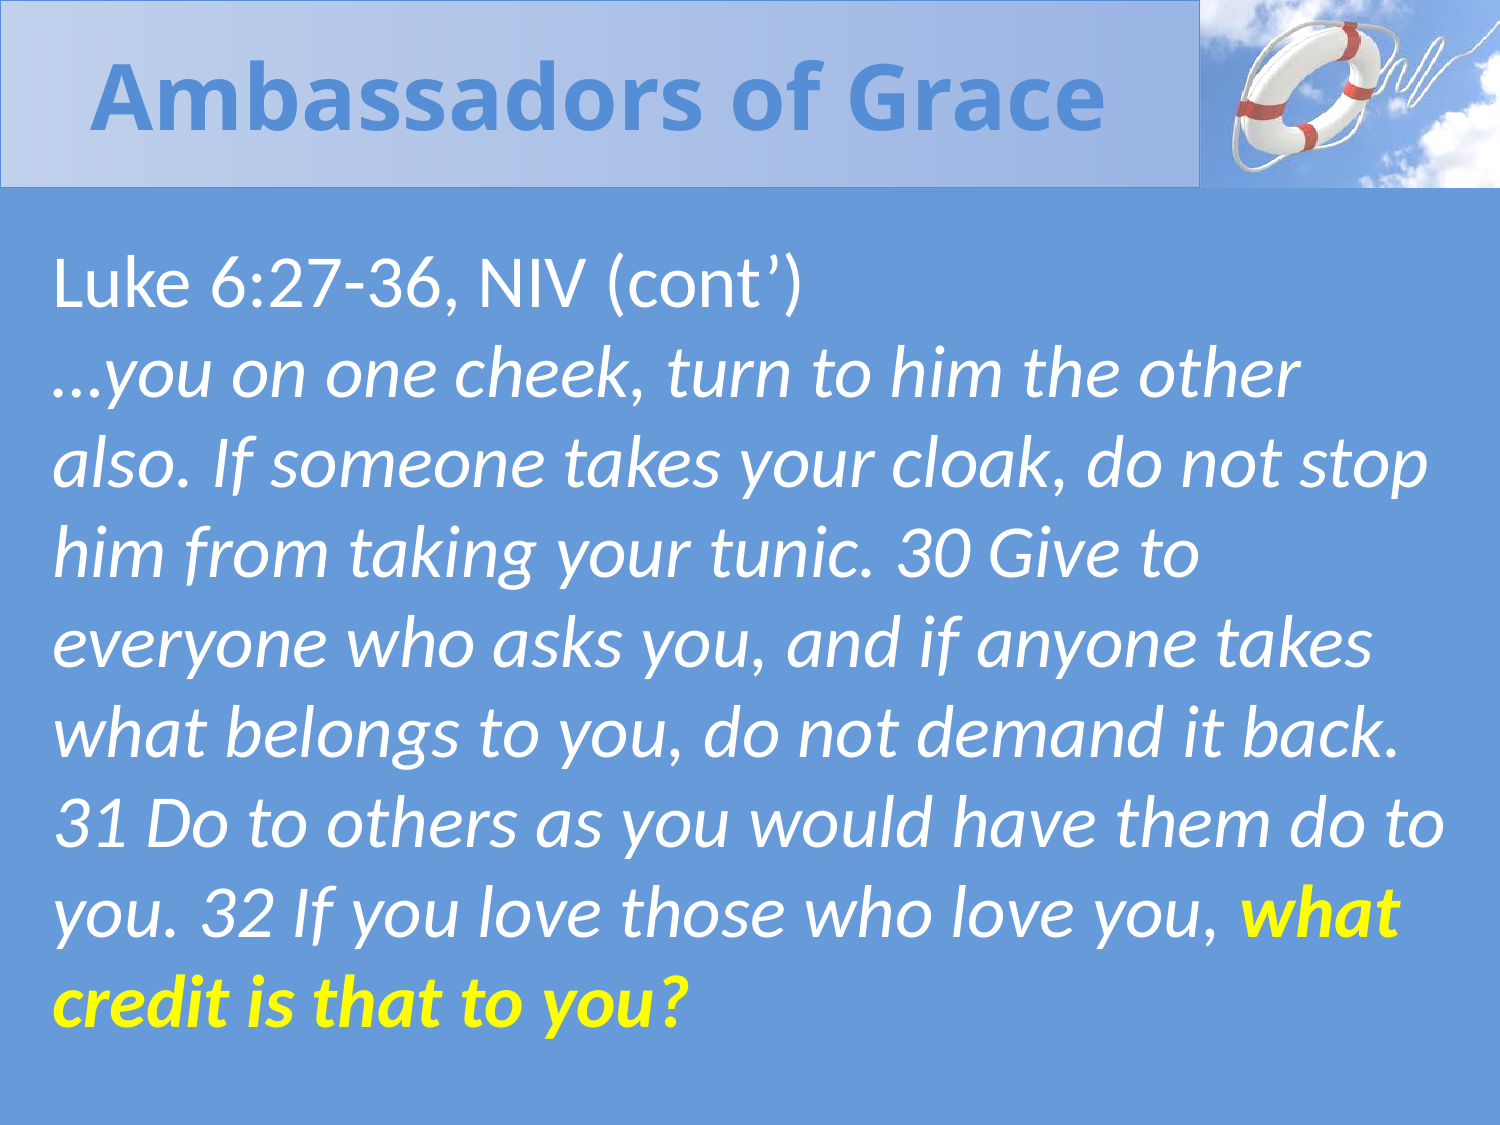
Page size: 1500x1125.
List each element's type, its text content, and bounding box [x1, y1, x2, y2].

text_box Luke 6:27-36, NIV (cont’) …you on one cheek, turn to him the other also. If someone takes your cloak, do not stop him from taking your tunic. 30 Give to everyone who asks you, and if anyone takes what belongs to you, do not demand it back. 31 Do to others as you would have them do to you. 32 If you love those who love you, what credit is that to you? [37, 224, 1475, 1050]
title Ambassadors of Grace [0, 0, 1197, 188]
picture [1199, 0, 1500, 188]
